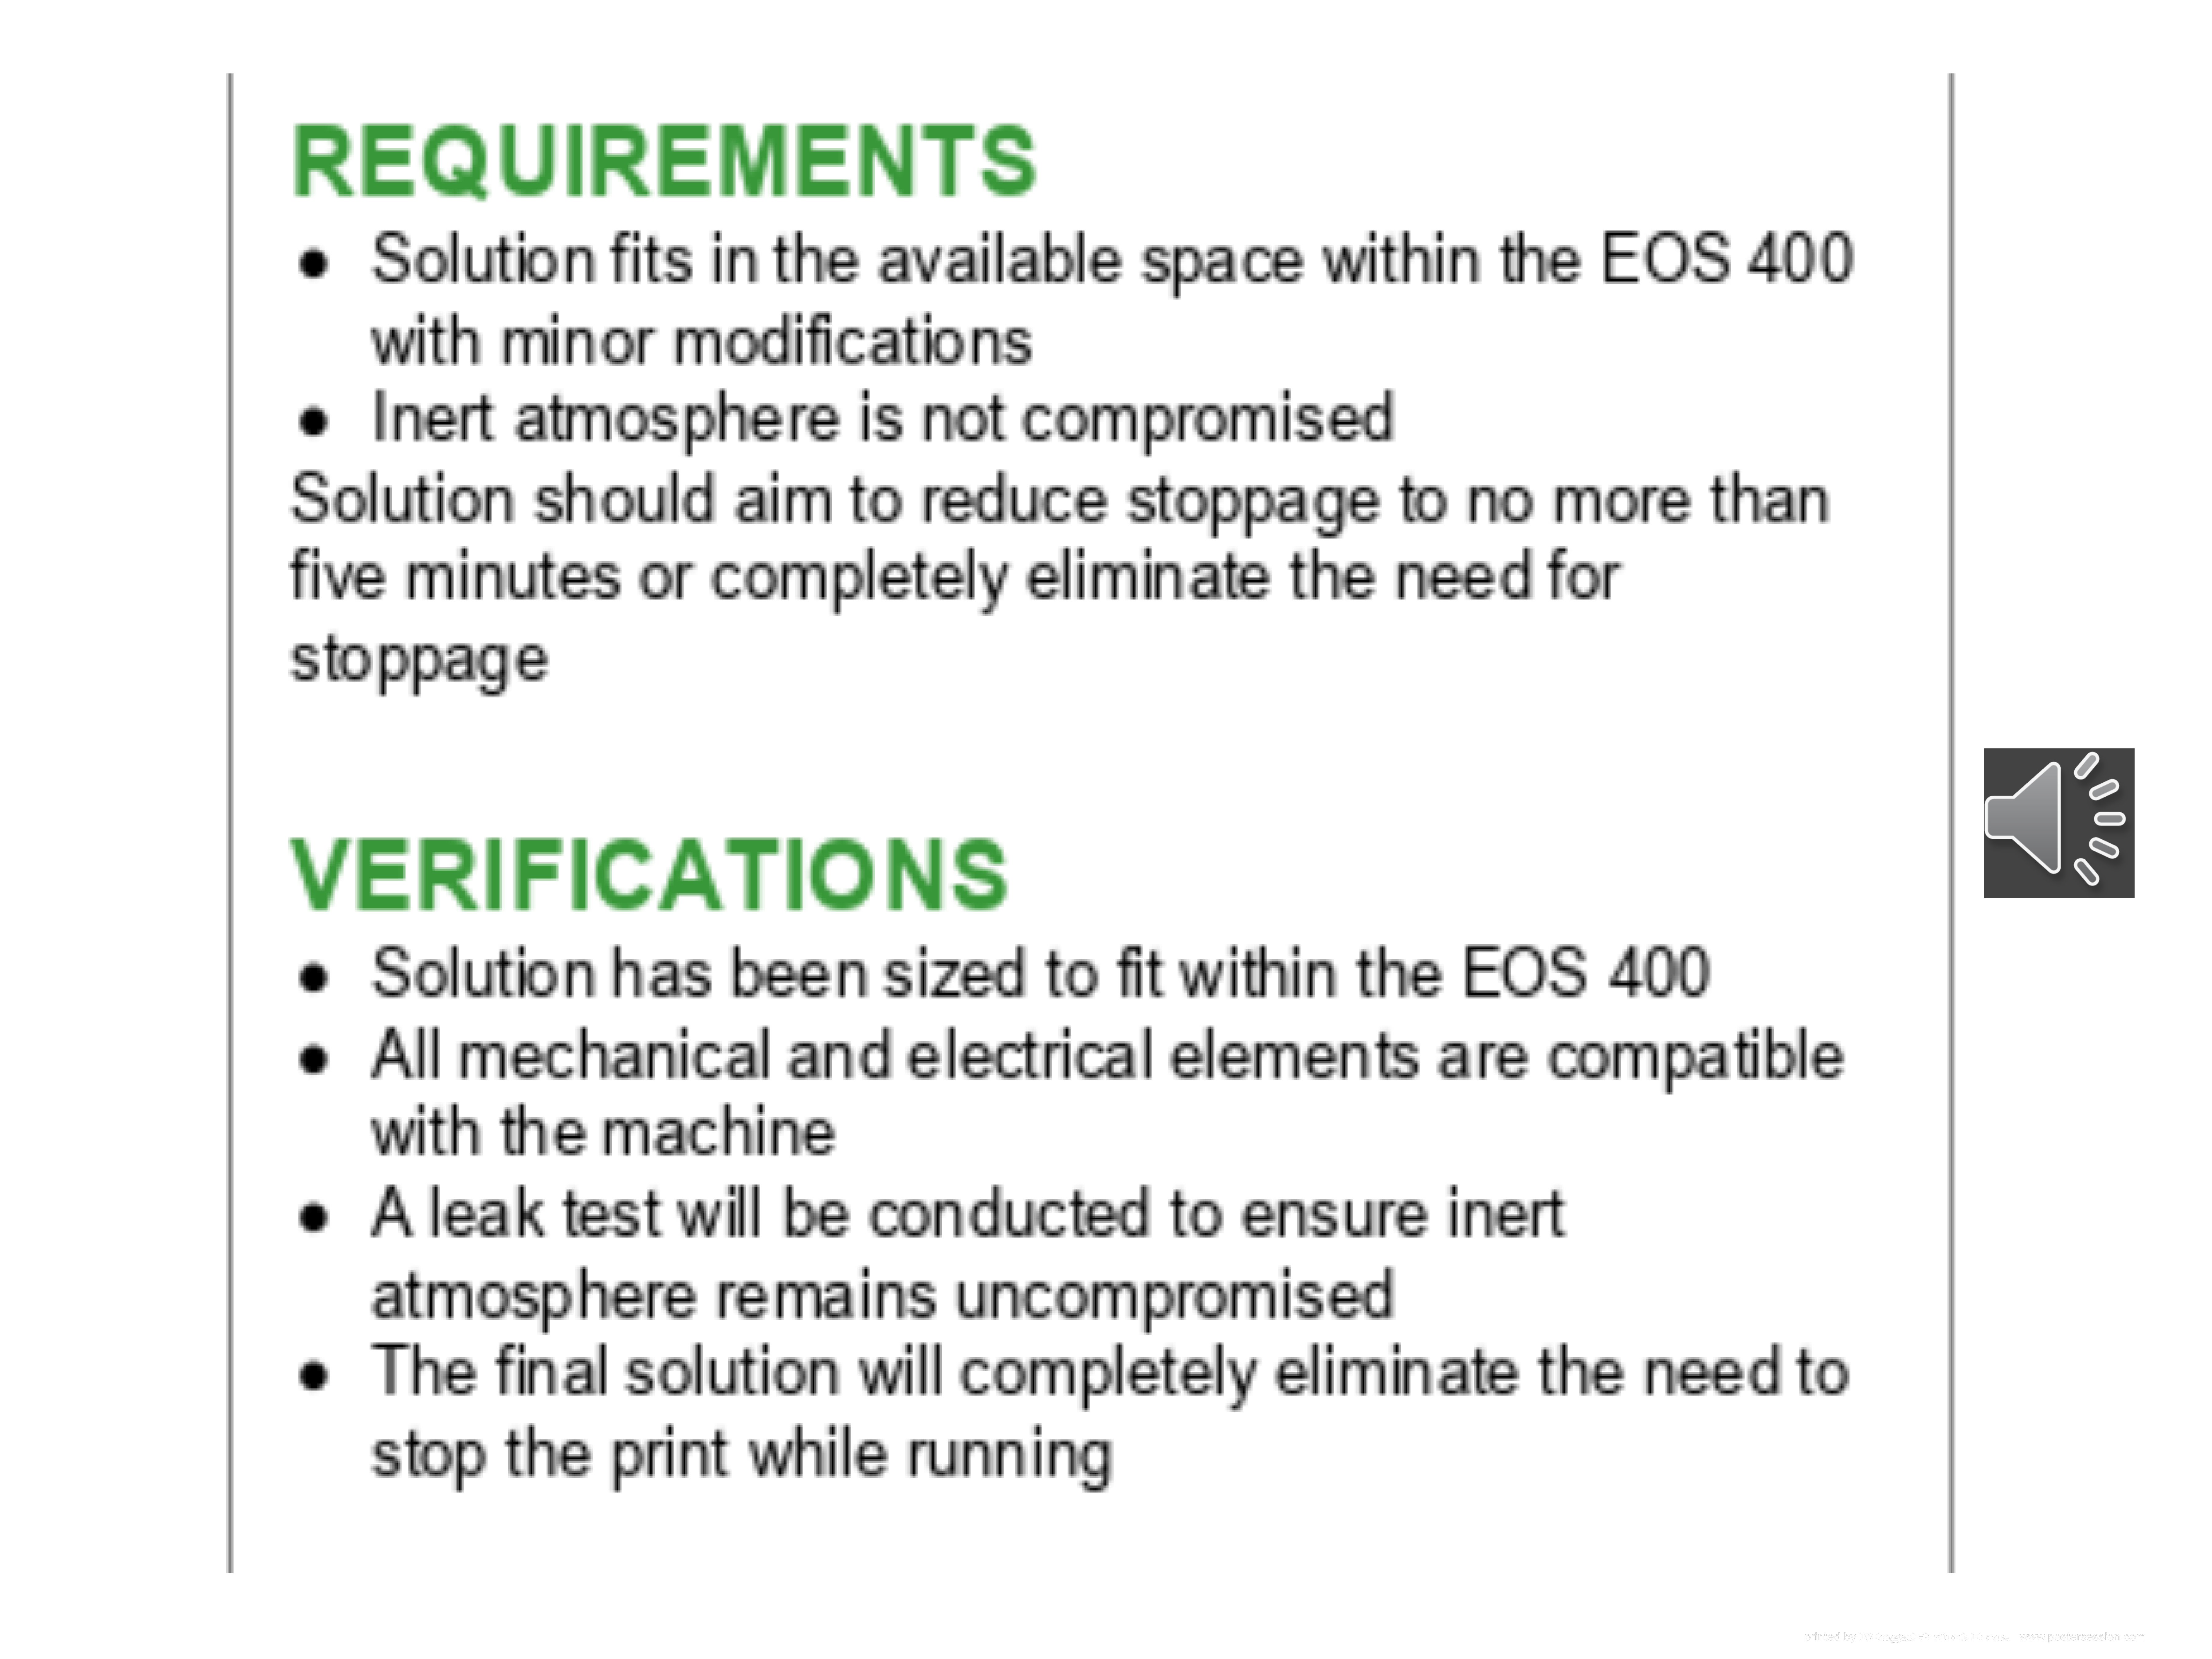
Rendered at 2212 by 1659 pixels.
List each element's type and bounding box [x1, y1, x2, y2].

picture [196, 73, 2135, 1574]
picture [1805, 1632, 2146, 1643]
